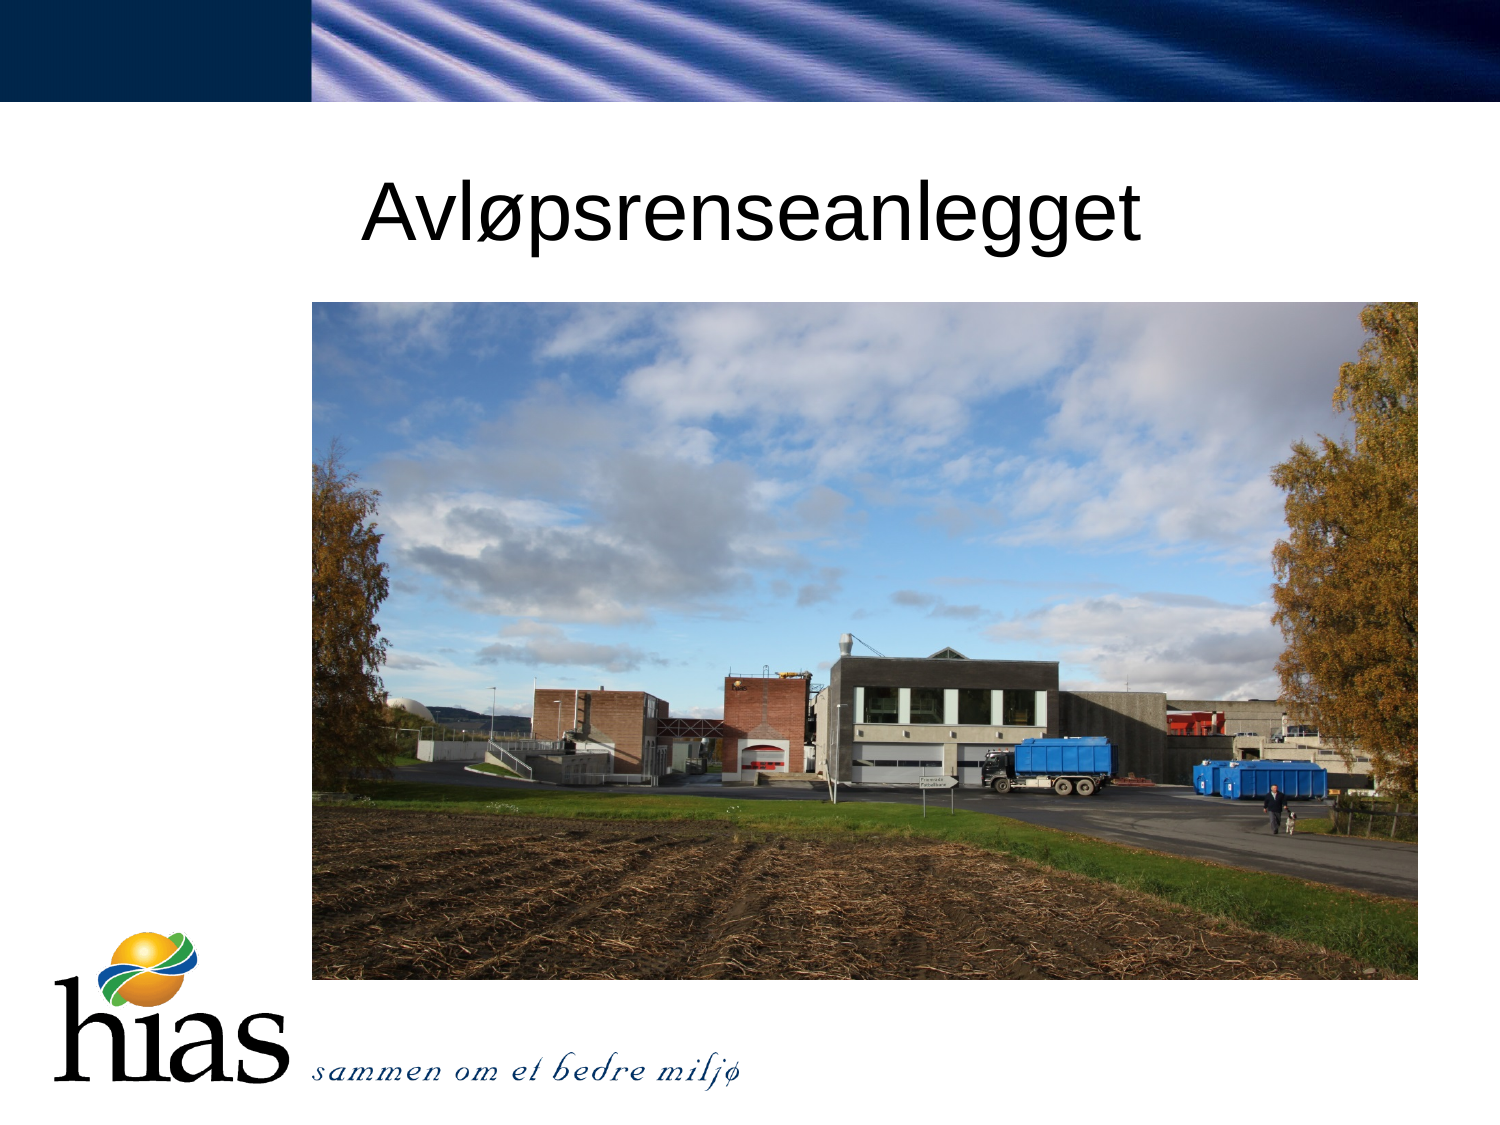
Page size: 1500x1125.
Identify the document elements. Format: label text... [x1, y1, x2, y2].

picture [0, 0, 1500, 102]
picture [53, 930, 290, 1086]
picture [312, 1052, 739, 1091]
title Avløpsrenseanlegget [76, 113, 1428, 302]
picture [312, 302, 1418, 981]
